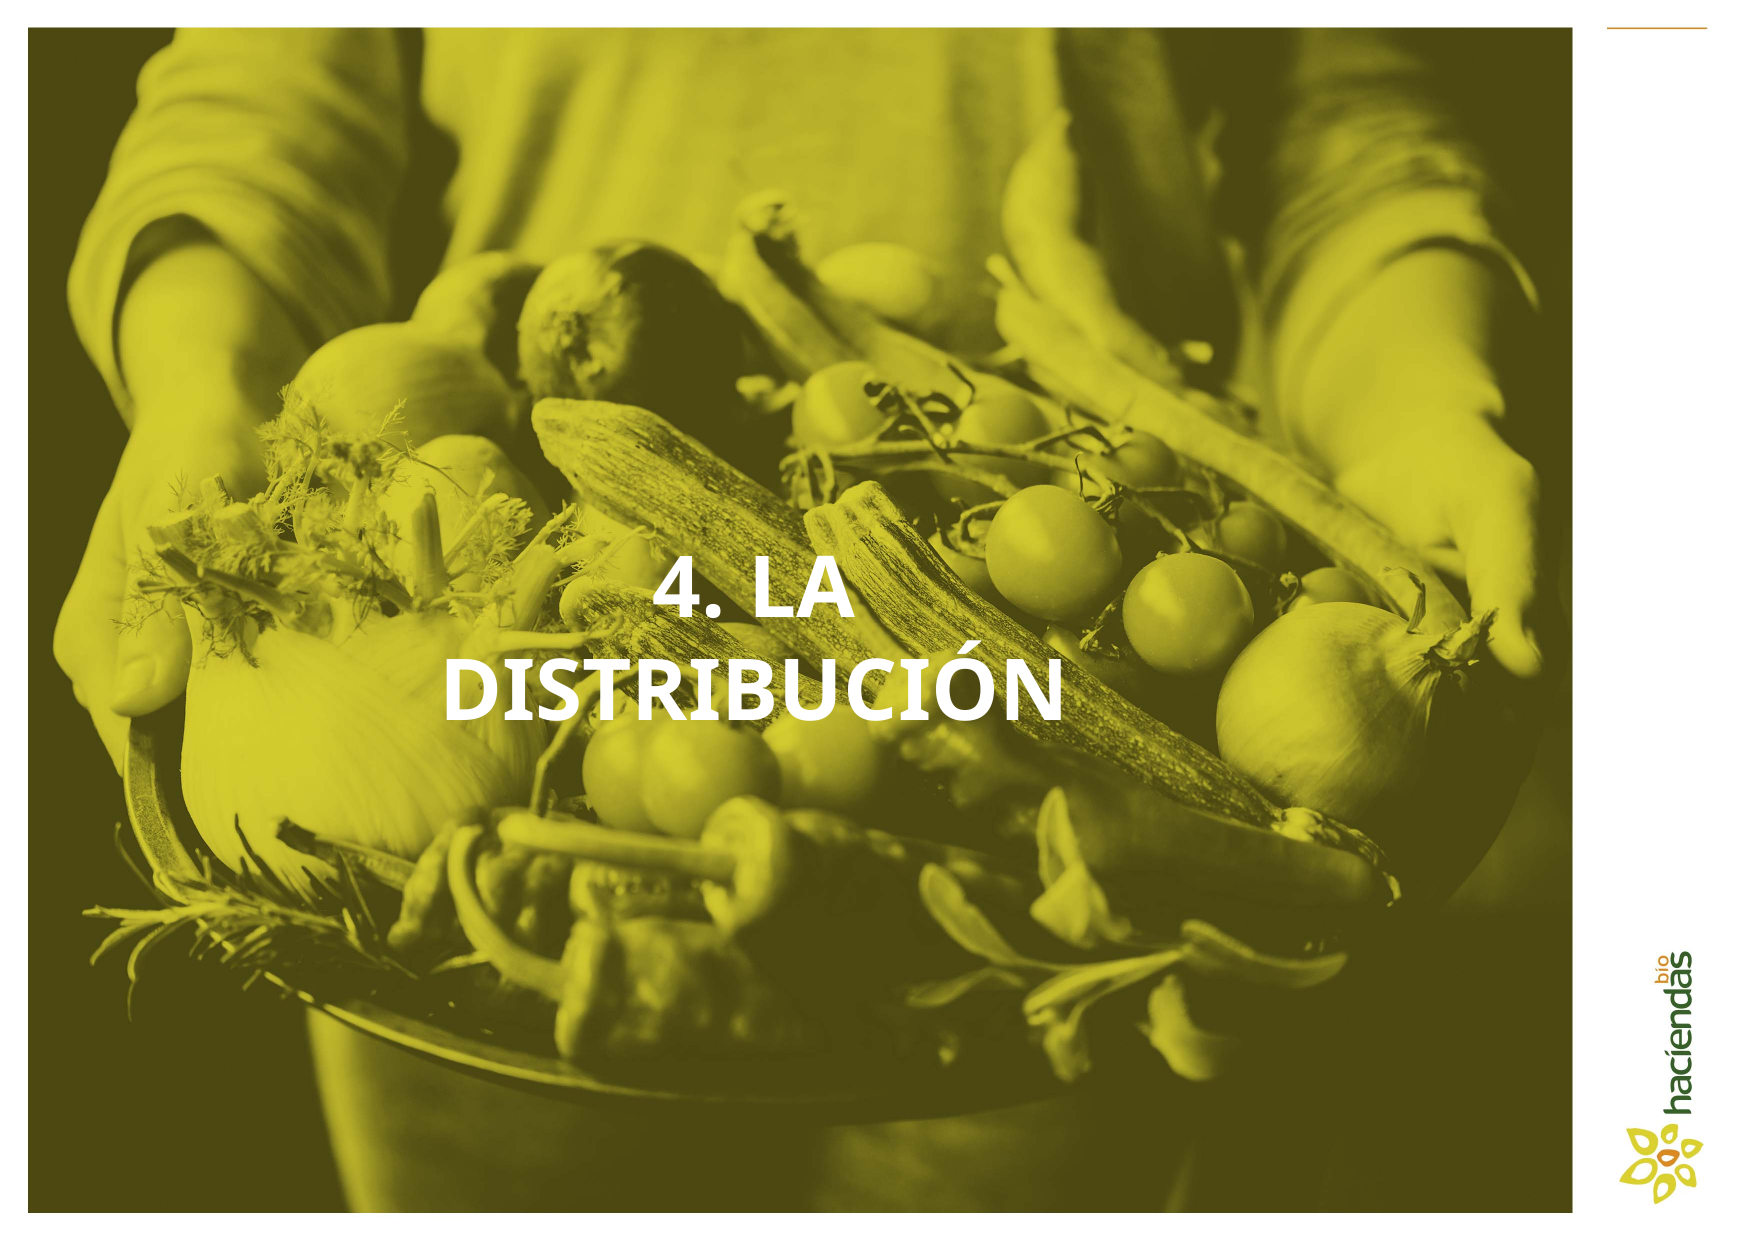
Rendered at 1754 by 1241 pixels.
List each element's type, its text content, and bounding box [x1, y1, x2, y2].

text_box 4. LA DISTRIBUCIÓN [315, 365, 1194, 905]
picture [0, 0, 1754, 1241]
